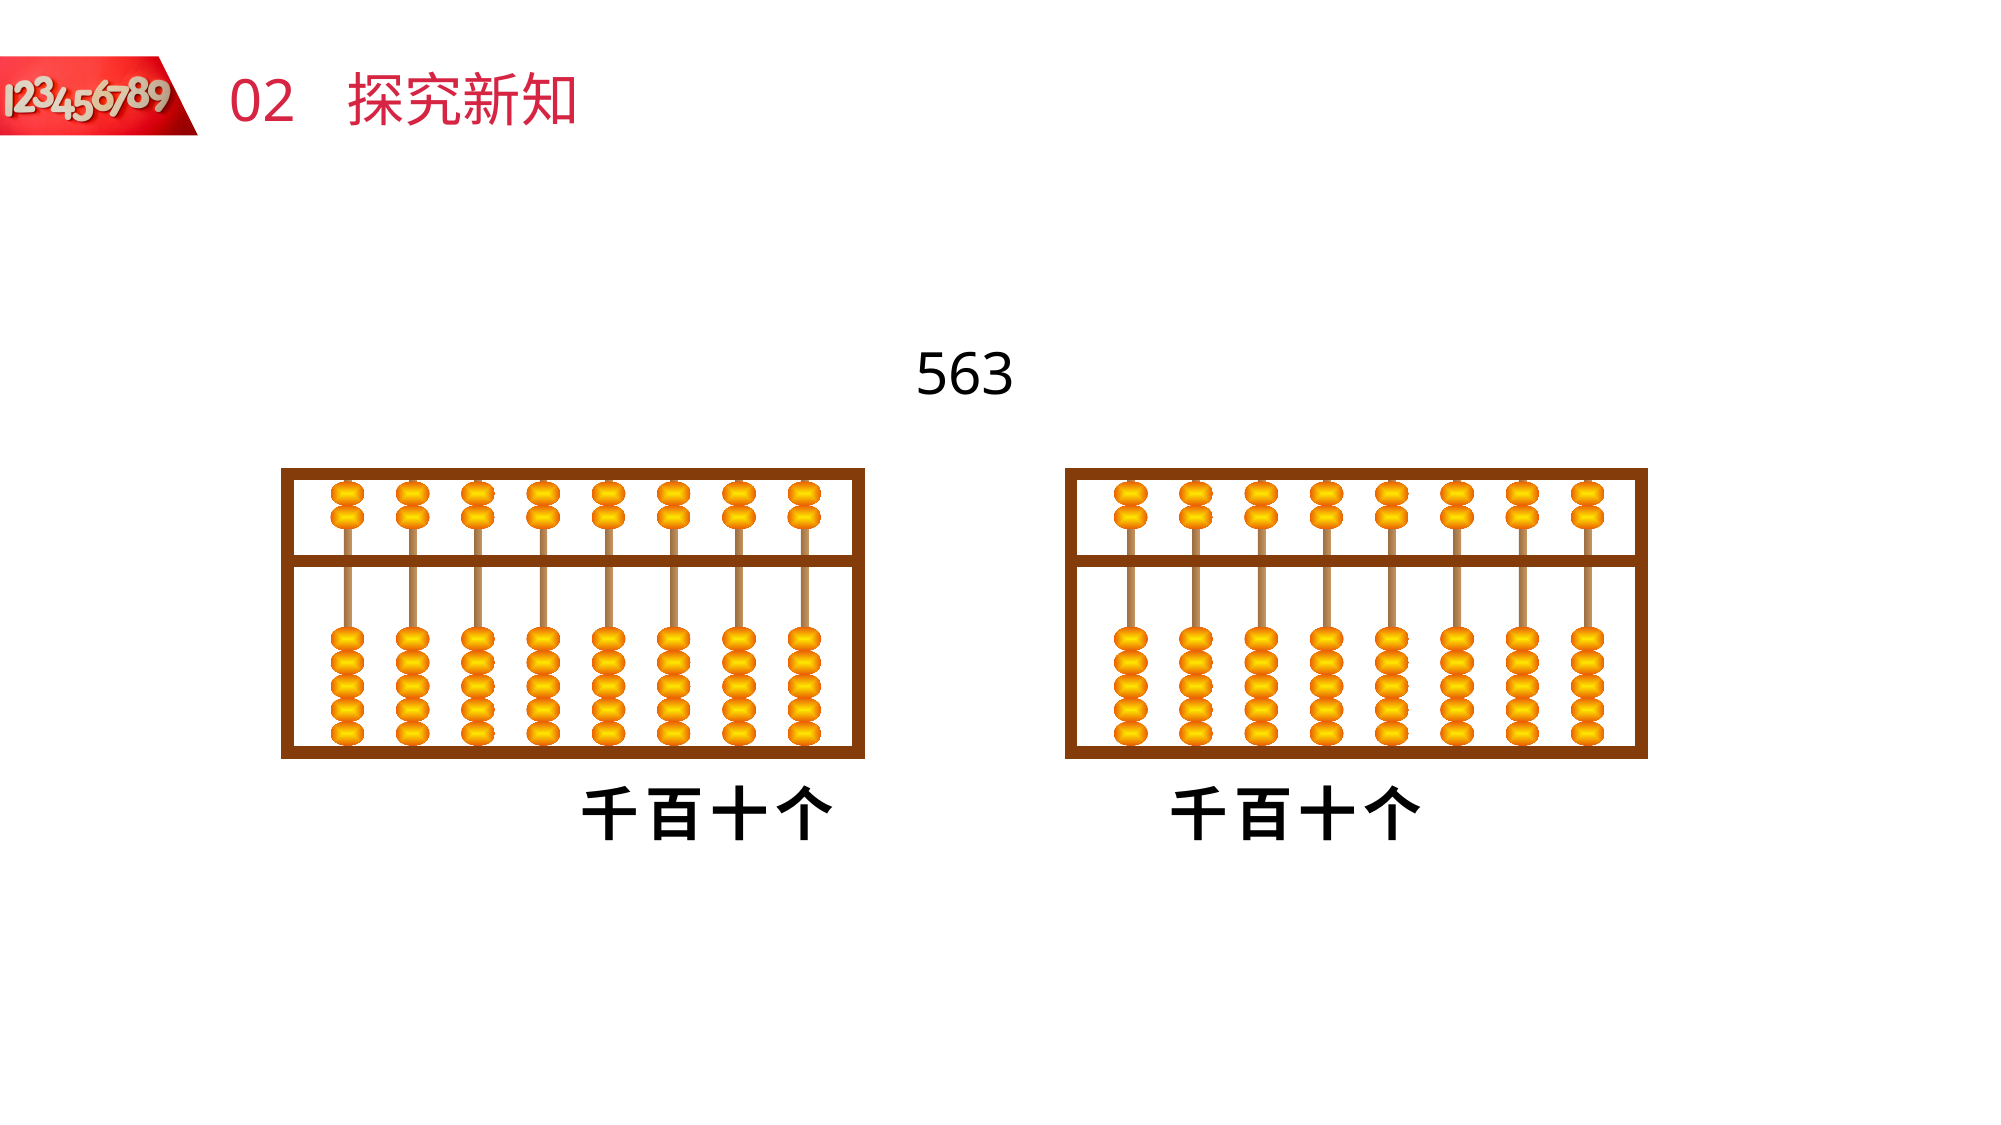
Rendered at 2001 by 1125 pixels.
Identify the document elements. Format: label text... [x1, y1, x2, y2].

text_box 个 [789, 769, 854, 855]
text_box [1070, 471, 1642, 756]
list 02 [214, 55, 316, 142]
text_box 千 [1148, 769, 1248, 855]
text_box 十 [725, 769, 789, 855]
text_box 百 [1248, 769, 1313, 855]
text_box 563 [804, 328, 1125, 414]
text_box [287, 471, 859, 756]
text_box 十 [1313, 769, 1378, 855]
text_box 百 [660, 769, 725, 855]
text_box 千 [560, 769, 660, 855]
text_box 个 [1378, 769, 1443, 855]
picture [0, 56, 198, 136]
list 探究新知 [331, 55, 721, 142]
